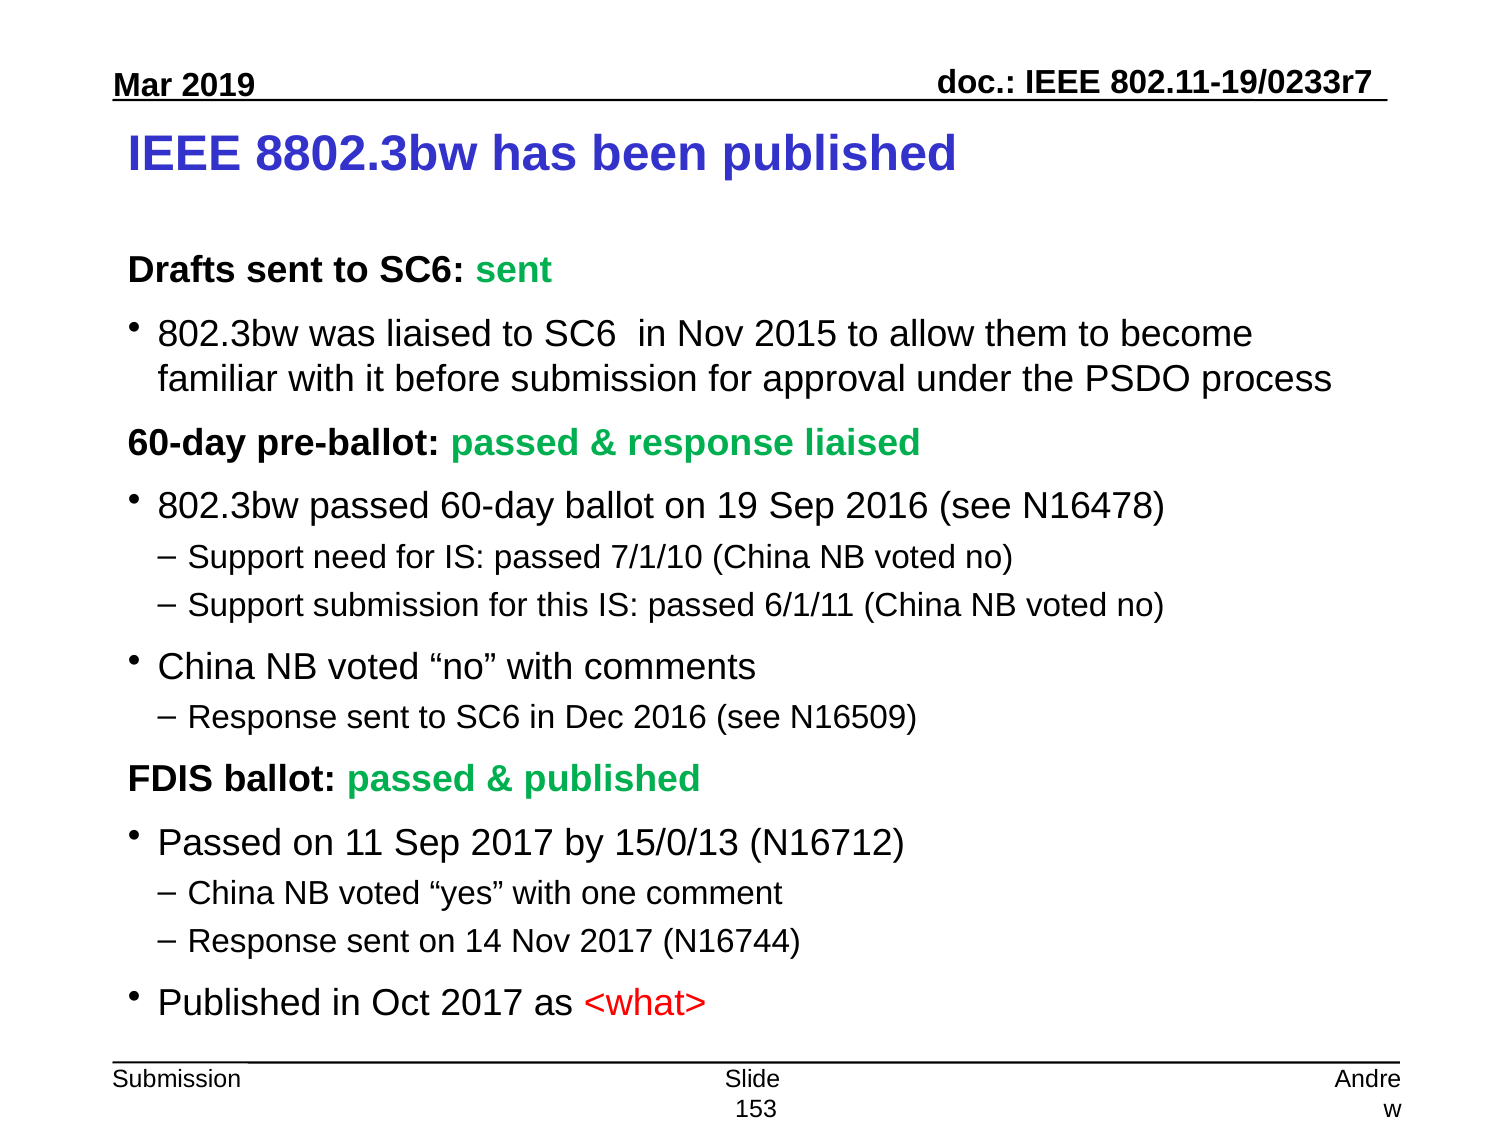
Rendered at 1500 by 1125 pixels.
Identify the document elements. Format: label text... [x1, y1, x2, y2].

list Drafts sent to SC6: sent 802.3bw was liaised to SC6 in Nov 2015 to allow them to become familiar with it before submission for approval under the PSDO process 60-day pre-ballot: passed & response liaised 802.3bw passed 60-day ballot on 19 Sep 2016 (see N16478) Support need for IS: passed 7/1/10 (China NB voted no) Support submission for this IS: passed 6/1/11 (China NB voted no) China NB voted “no” with comments Response sent to SC6 in Dec 2016 (see N16509) FDIS ballot: passed & published Passed on 11 Sep 2017 by 15/0/13 (N16712) China NB voted “yes” with one comment Response sent on 14 Nov 2017 (N16744) Published in Oct 2017 as <what> [112, 237, 1388, 913]
title IEEE 8802.3bw has been published [112, 112, 1388, 237]
slide_number Slide 153 [709, 1061, 803, 1093]
footer Andrew Myles, Cisco [1320, 1061, 1402, 1093]
